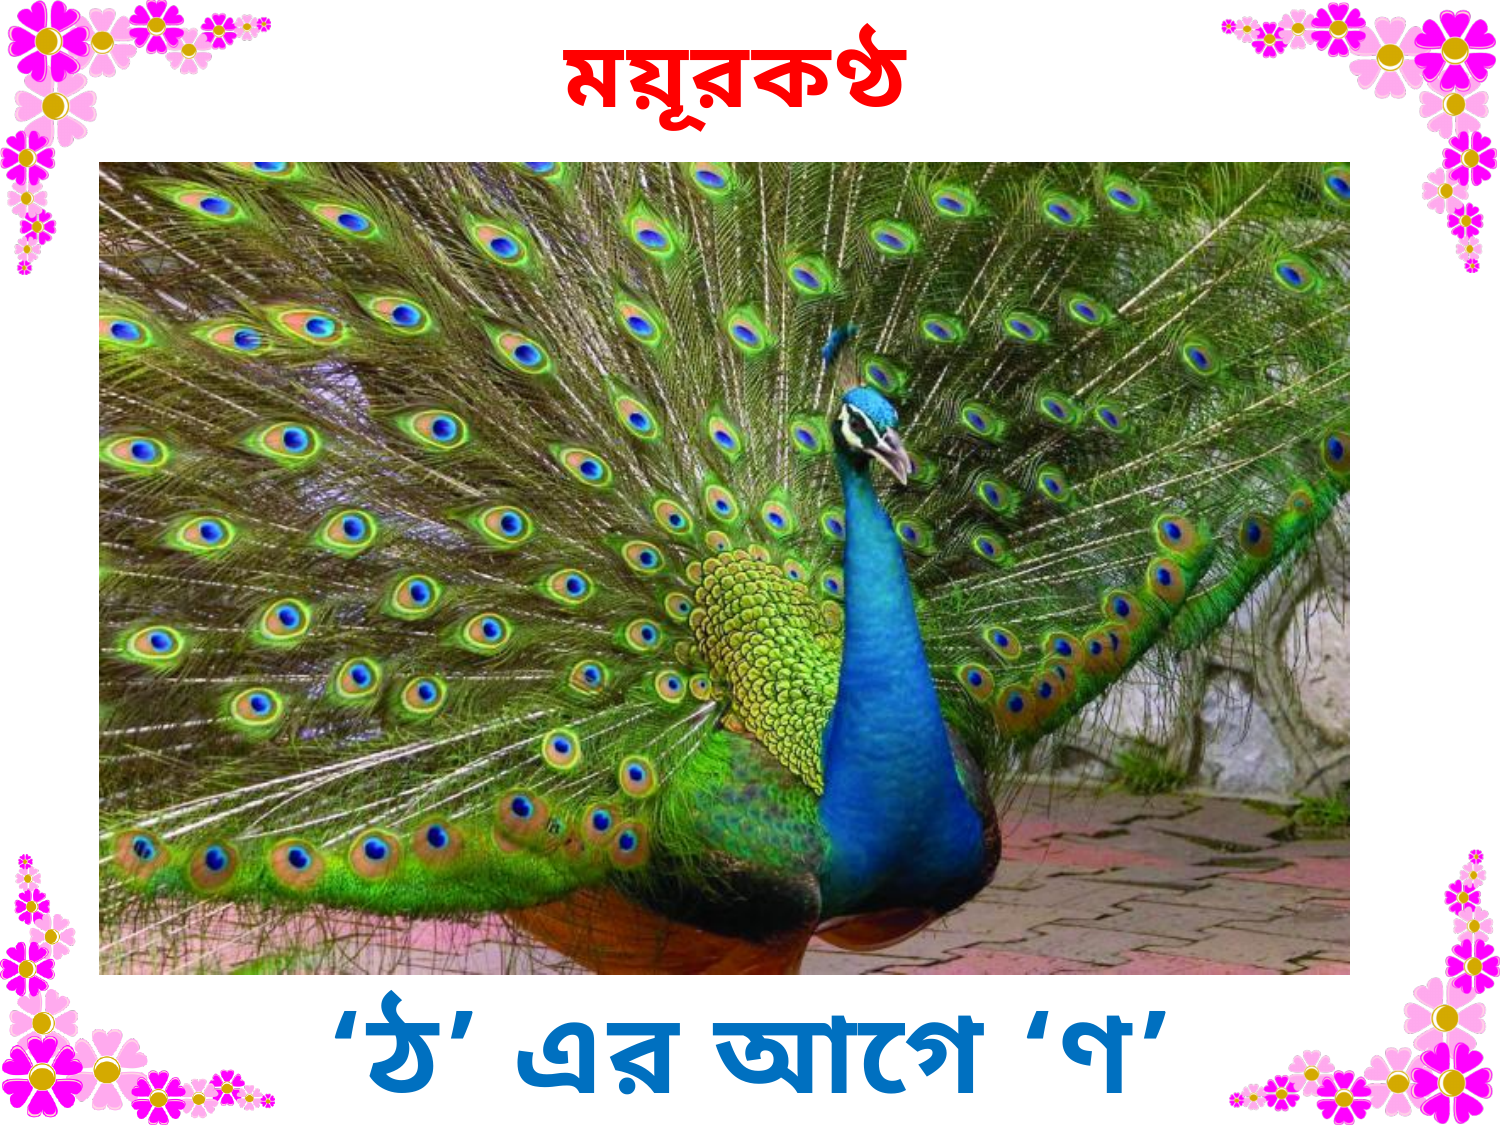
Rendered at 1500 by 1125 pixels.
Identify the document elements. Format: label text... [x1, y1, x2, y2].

picture [0, 0, 1500, 976]
text_box ময়ূরকণ্ঠ [275, 0, 1225, 135]
text_box ‘ঠ’ এর আগে ‘ণ’ [0, 973, 1500, 1124]
